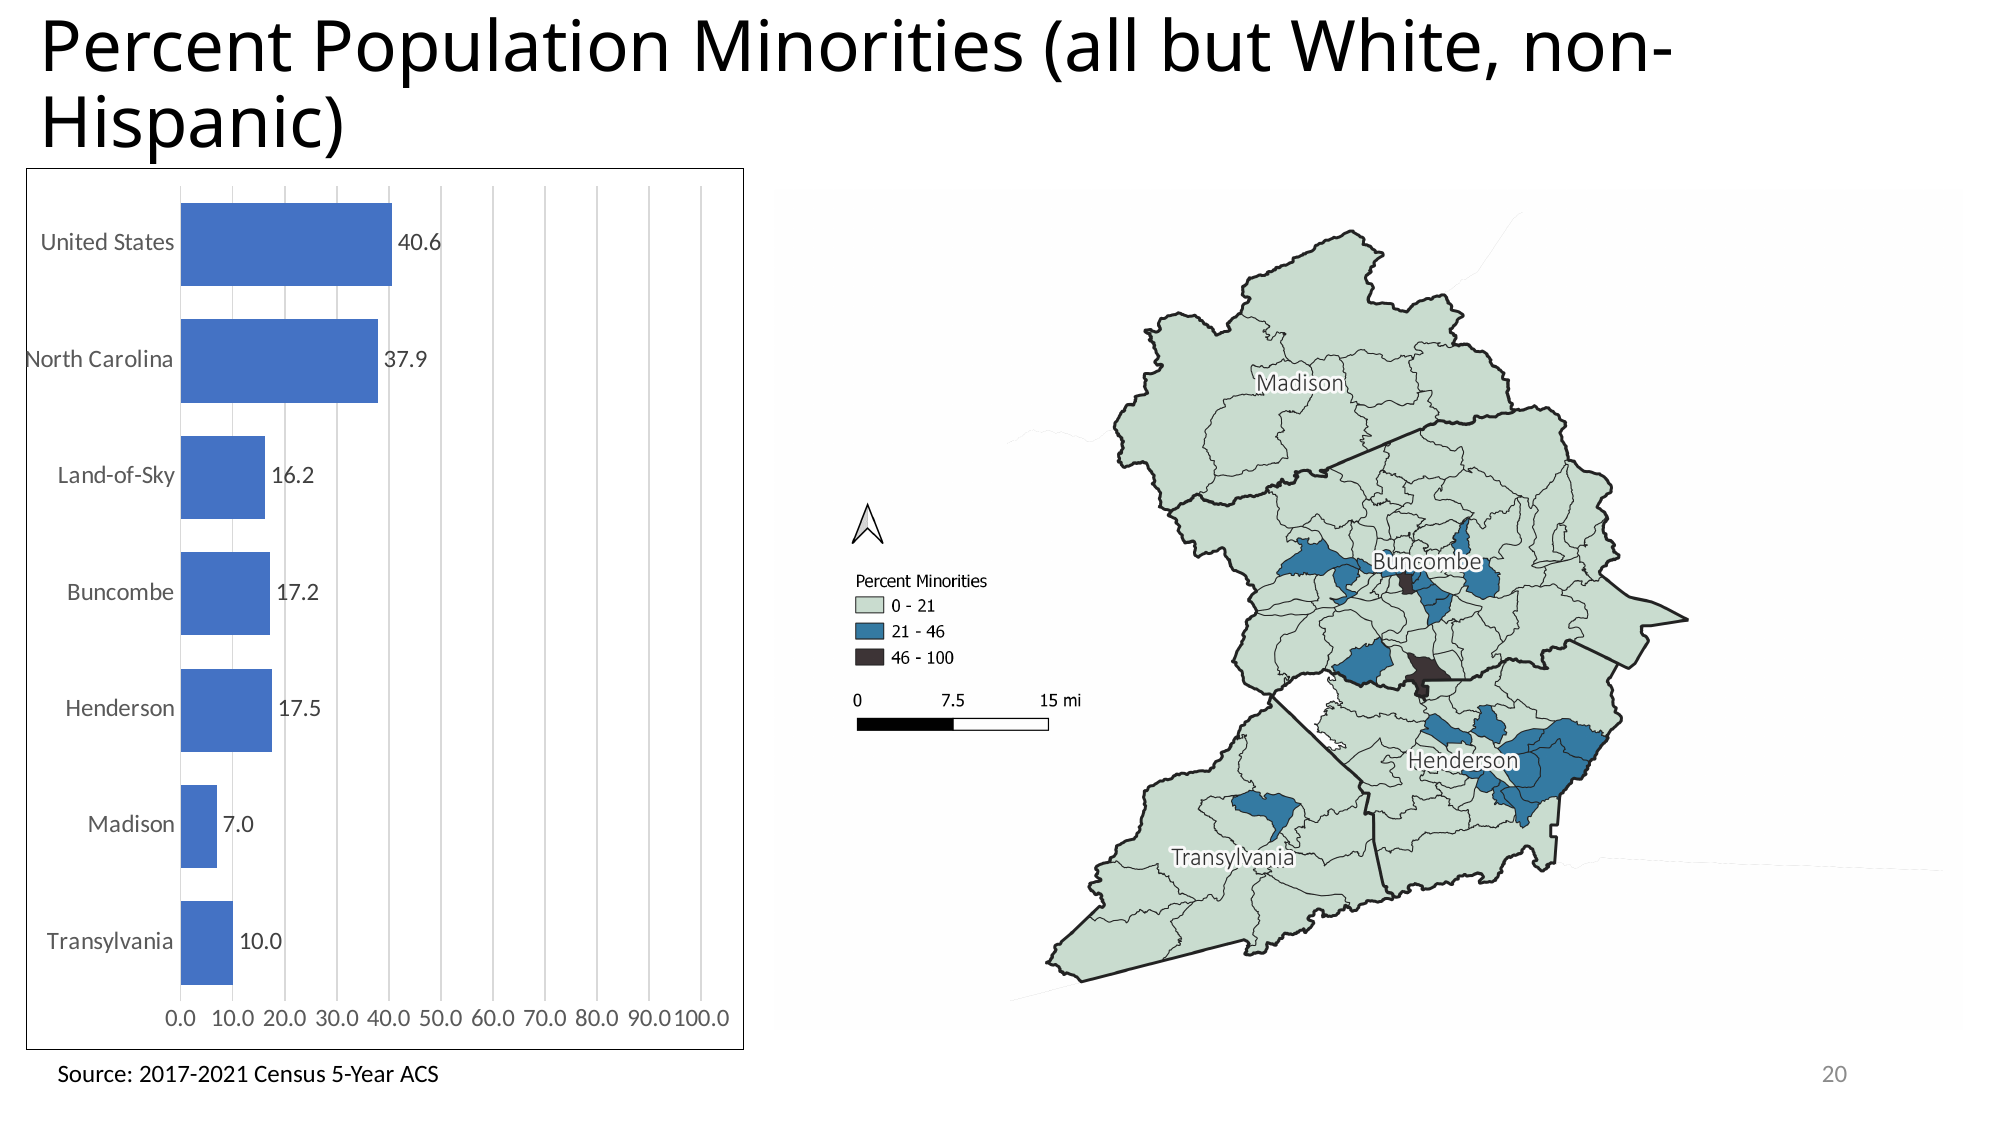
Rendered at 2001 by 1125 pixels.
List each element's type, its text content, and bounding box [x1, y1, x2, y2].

picture [774, 189, 1963, 1030]
slide_number 20 [1412, 1042, 1863, 1103]
chart [24, 168, 744, 1050]
title Percent Population Minorities (all but White, non-Hispanic) [24, 5, 1737, 169]
text_box Source: 2017-2021 Census 5-Year ACS [42, 1050, 455, 1095]
